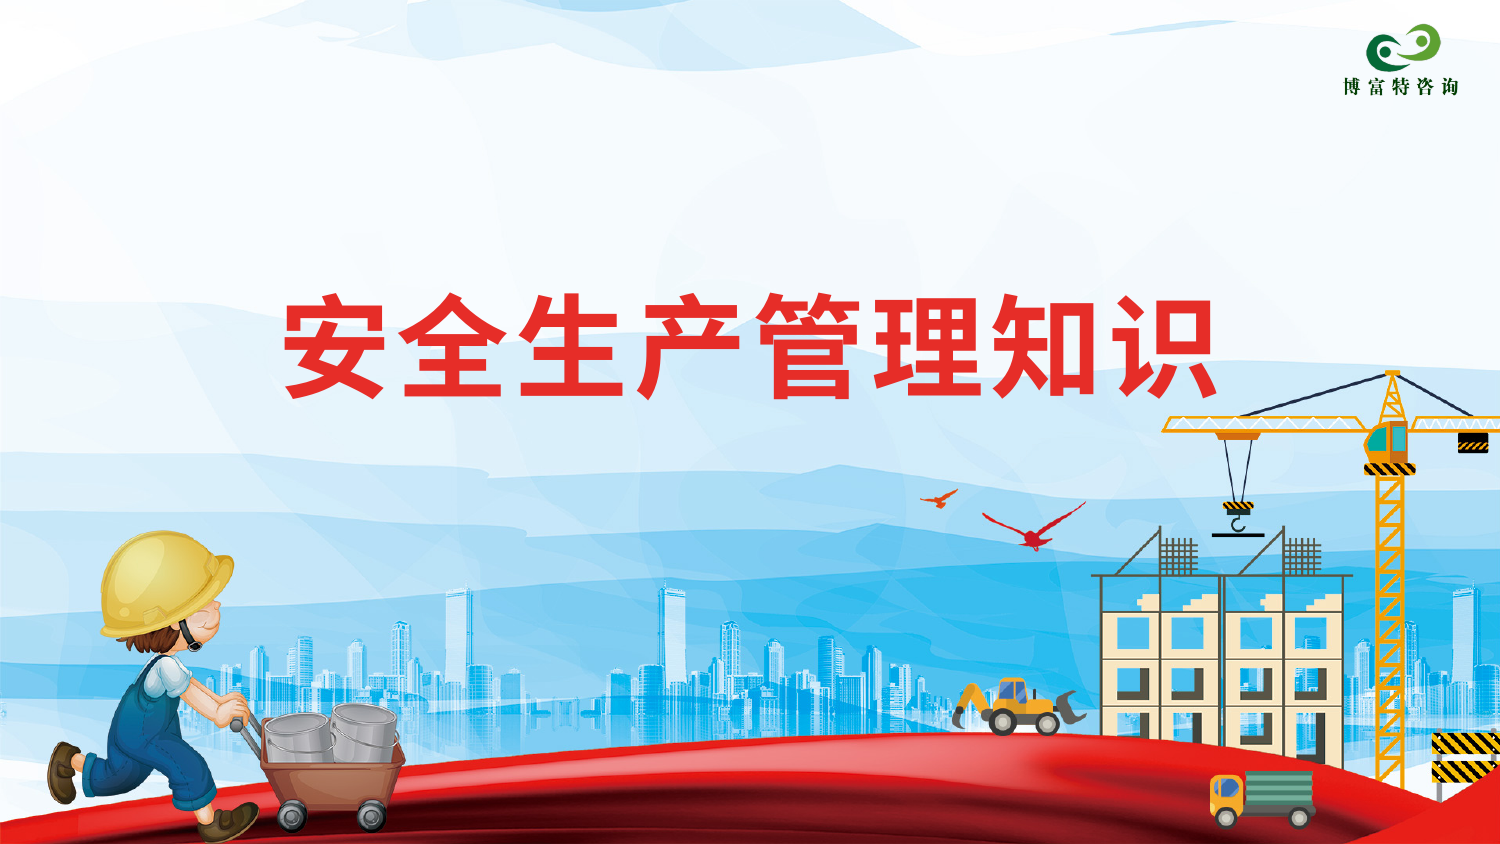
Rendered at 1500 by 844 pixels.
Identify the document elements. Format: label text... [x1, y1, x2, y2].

text_box 安全生产管理知识 [263, 269, 1237, 420]
picture [0, 0, 1500, 844]
